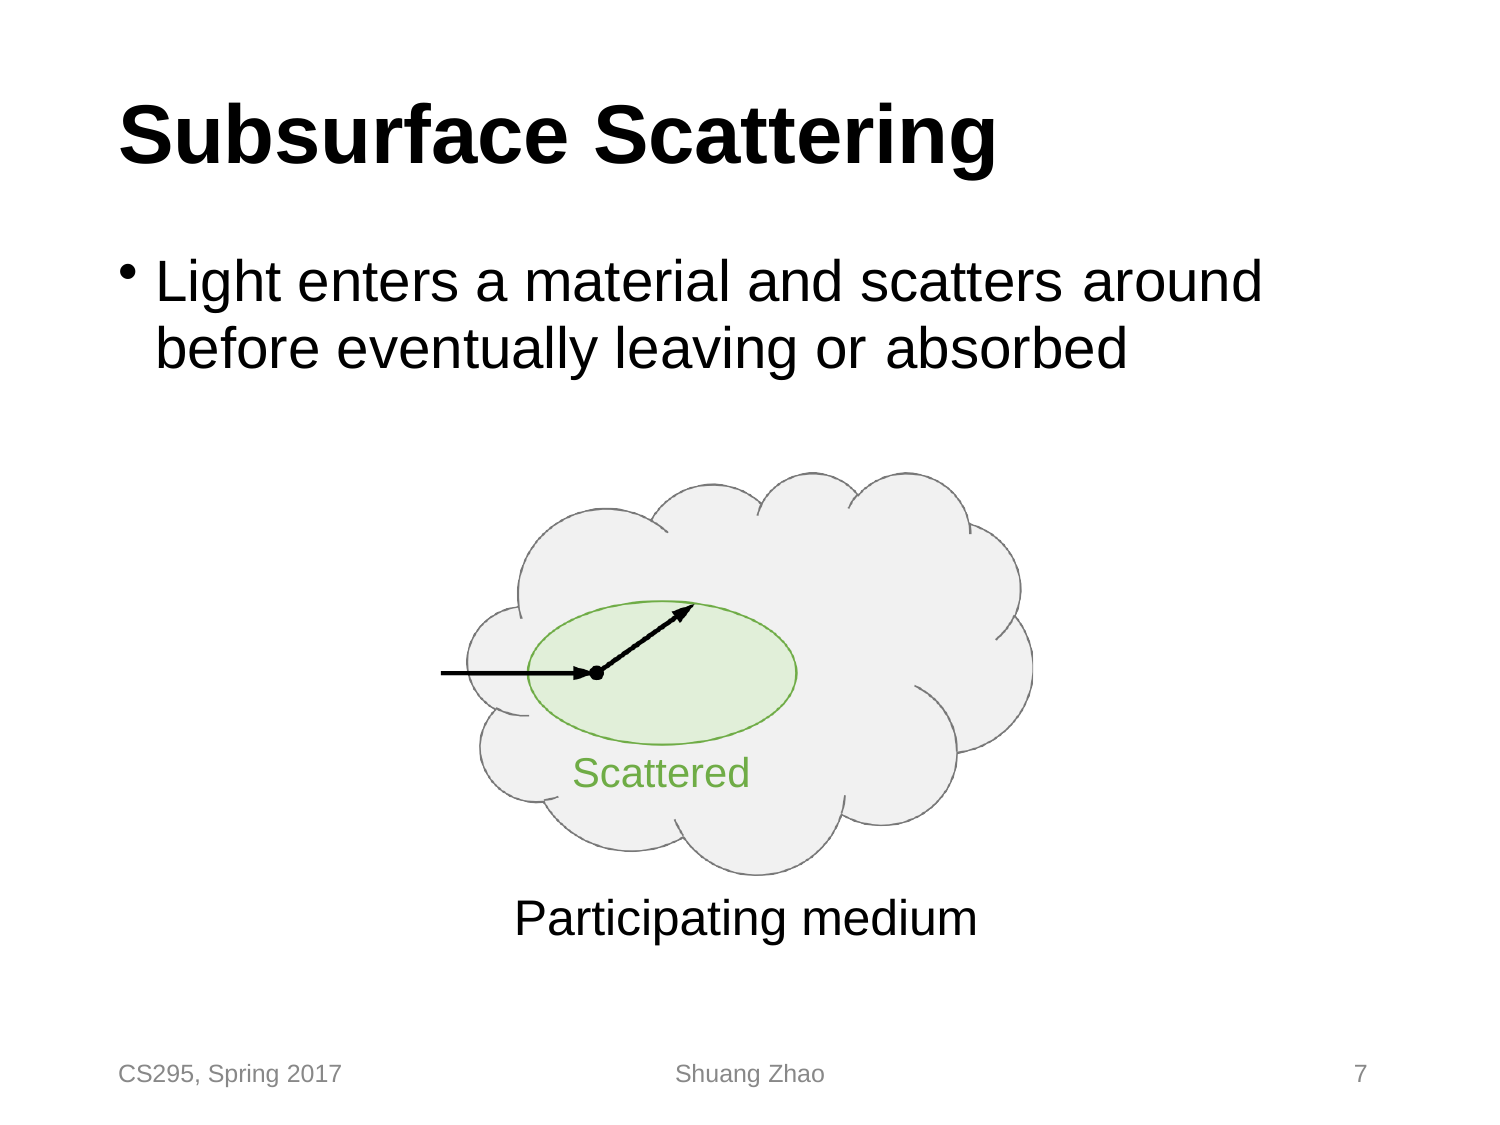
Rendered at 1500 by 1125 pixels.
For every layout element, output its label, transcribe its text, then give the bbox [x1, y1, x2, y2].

text_box Scattered Participating medium [511, 743, 983, 946]
footer CS295, Spring 2017 [116, 1057, 345, 1125]
slide_number Shuang Zhao [672, 1057, 827, 1125]
text_box [440, 472, 1034, 876]
slide_number 7 [1349, 1057, 1387, 1125]
title Subsurface Scattering [116, 78, 1004, 245]
text_box Light enters a material and scatters around before eventually leaving or absorbed [115, 245, 1268, 380]
